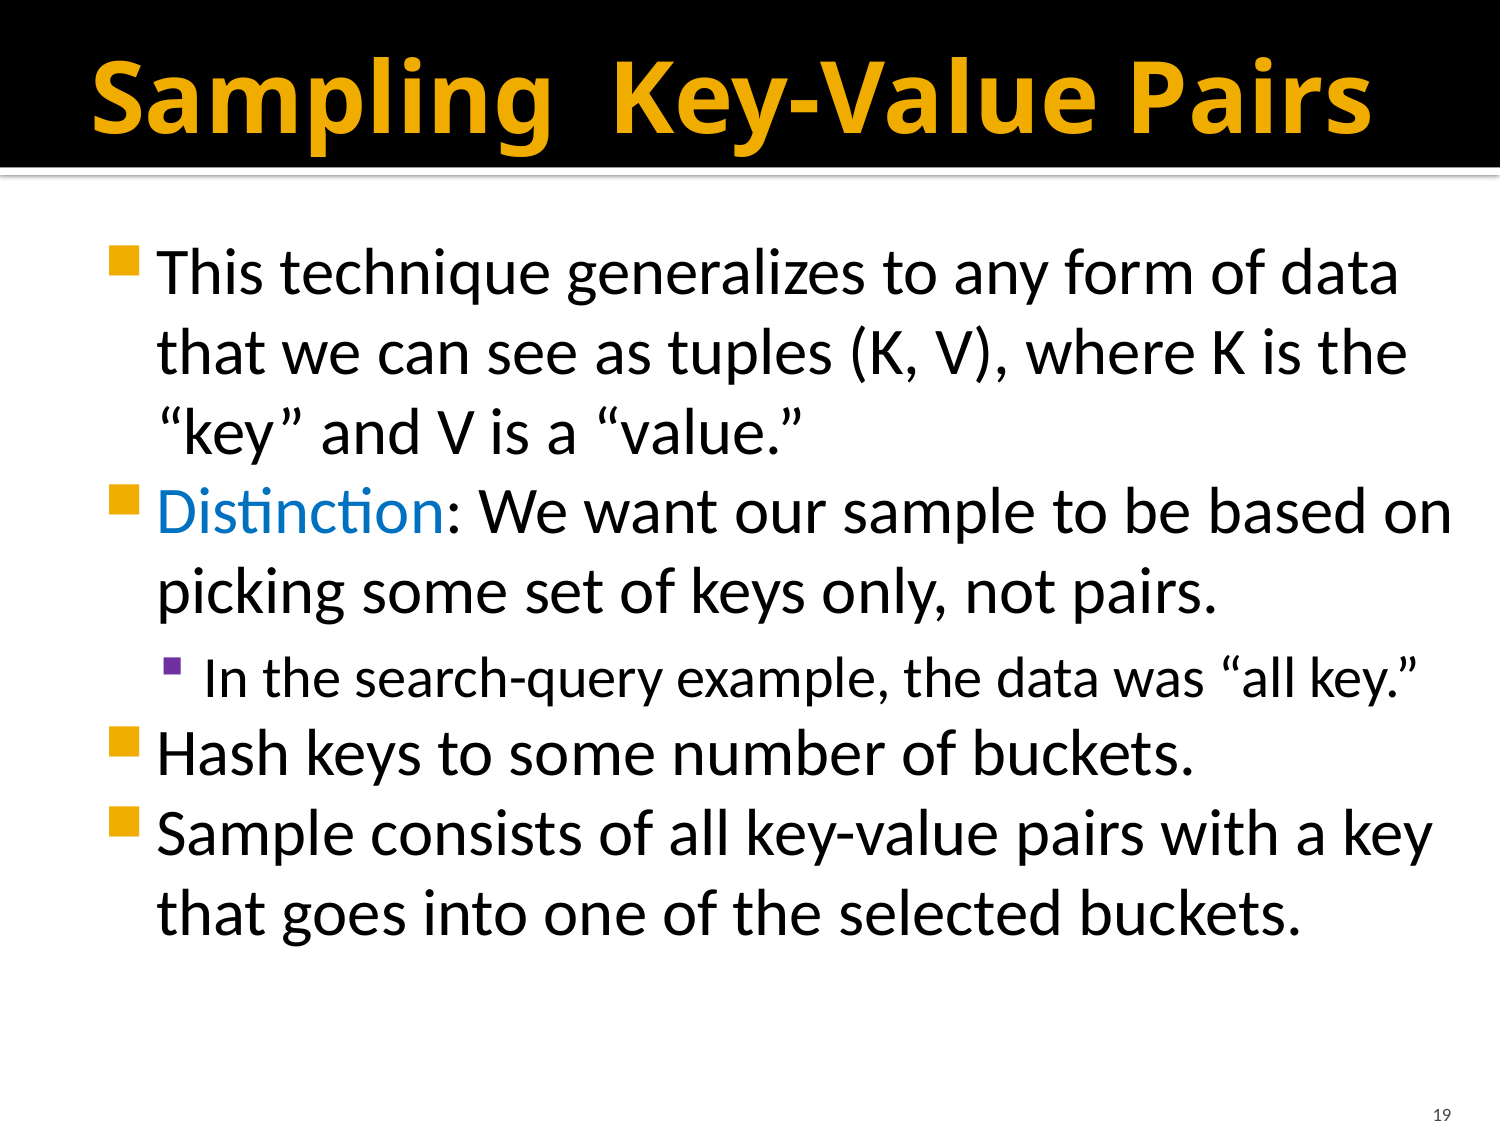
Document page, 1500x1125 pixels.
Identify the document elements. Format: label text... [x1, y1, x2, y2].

list This technique generalizes to any form of data that we can see as tuples (K, V), where K is the “key” and V is a “value.” Distinction: We want our sample to be based on picking some set of keys only, not pairs. In the search-query example, the data was “all key.” Hash keys to some number of buckets. Sample consists of all key-value pairs with a key that goes into one of the selected buckets. [75, 212, 1475, 1075]
title Sampling Key-Value Pairs [75, 12, 1500, 175]
slide_number 19 [1345, 1080, 1467, 1125]
